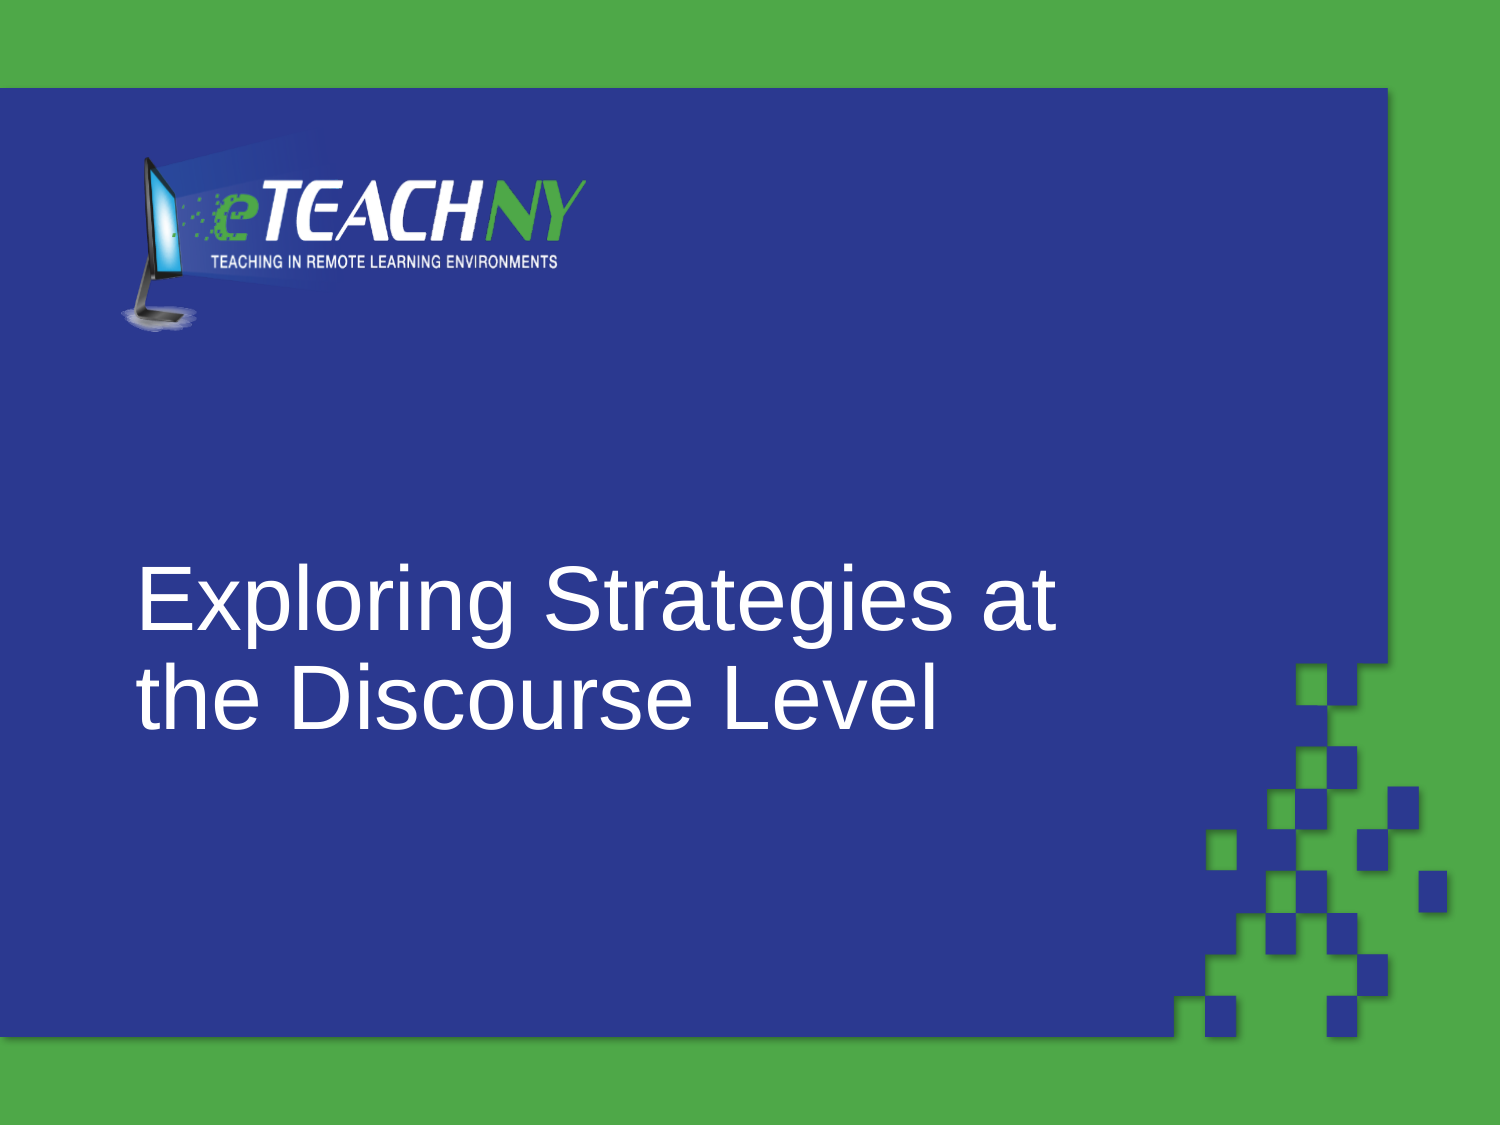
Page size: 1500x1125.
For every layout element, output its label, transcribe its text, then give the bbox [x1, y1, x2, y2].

title Exploring Strategies at the Discourse Level [135, 551, 1120, 771]
picture [0, 88, 1447, 1037]
